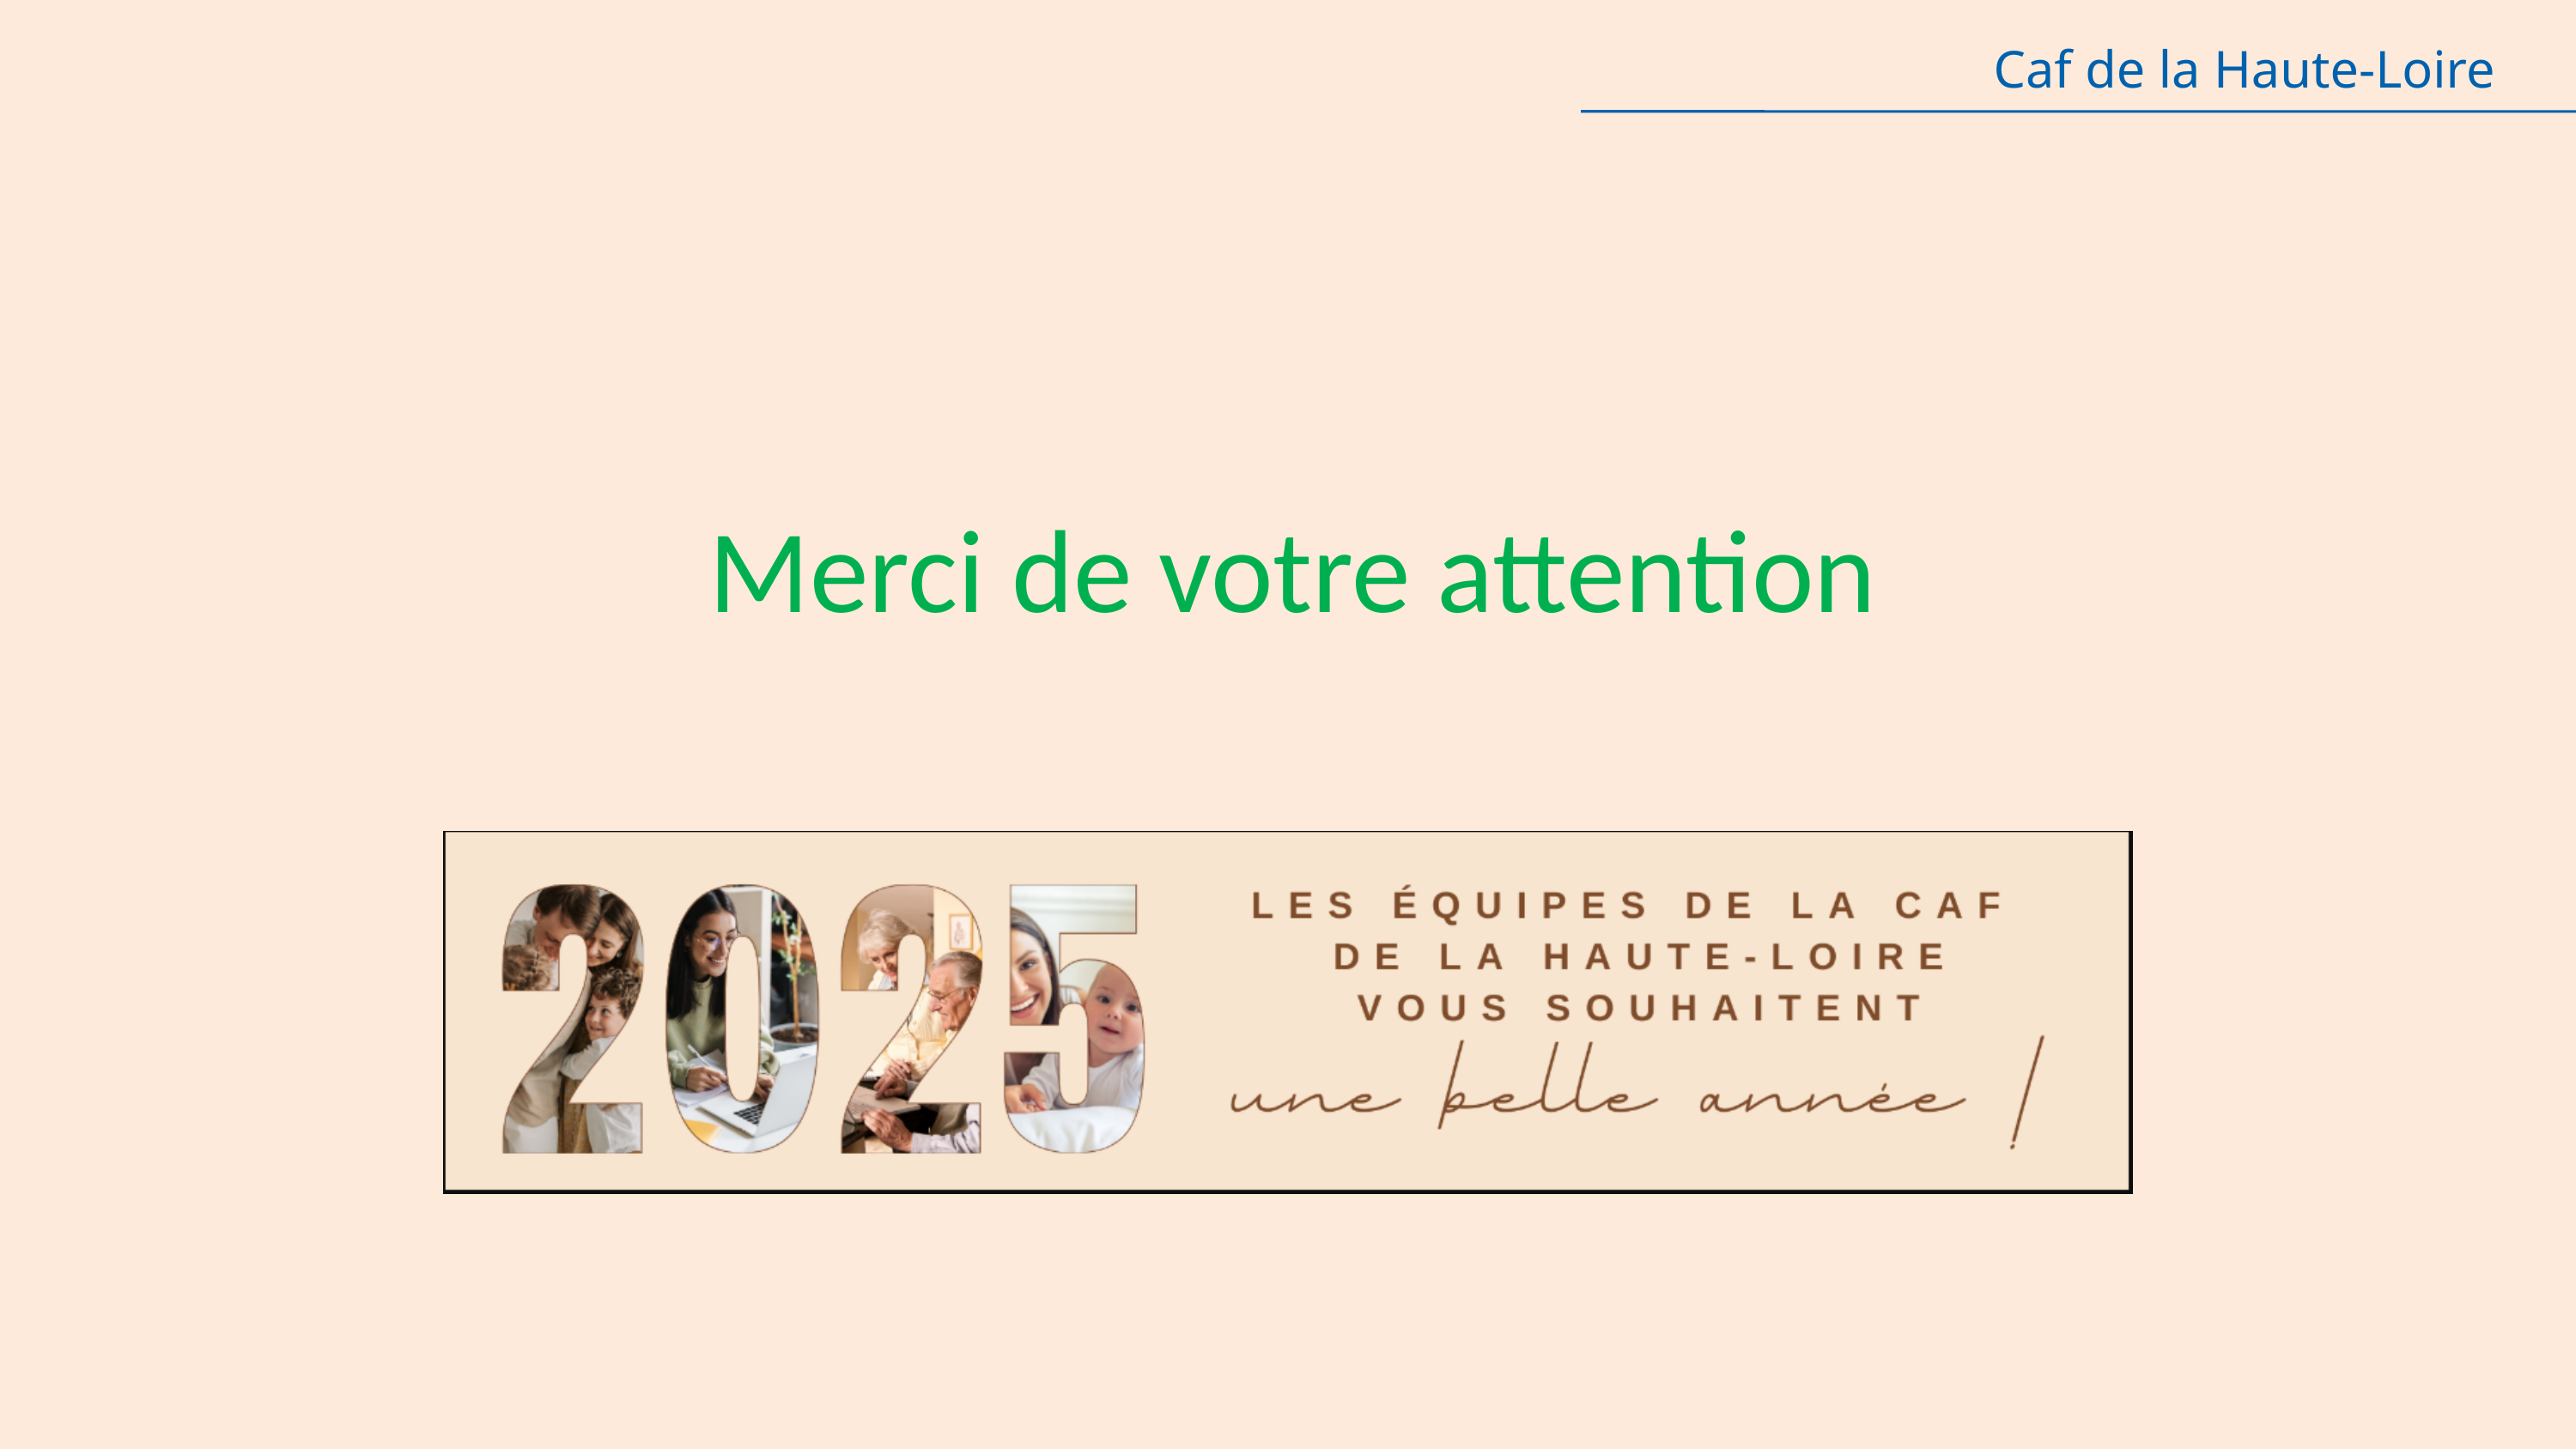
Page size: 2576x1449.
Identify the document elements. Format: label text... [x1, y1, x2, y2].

text_box Merci de votre attention [601, 488, 1984, 643]
picture [442, 831, 2133, 1194]
